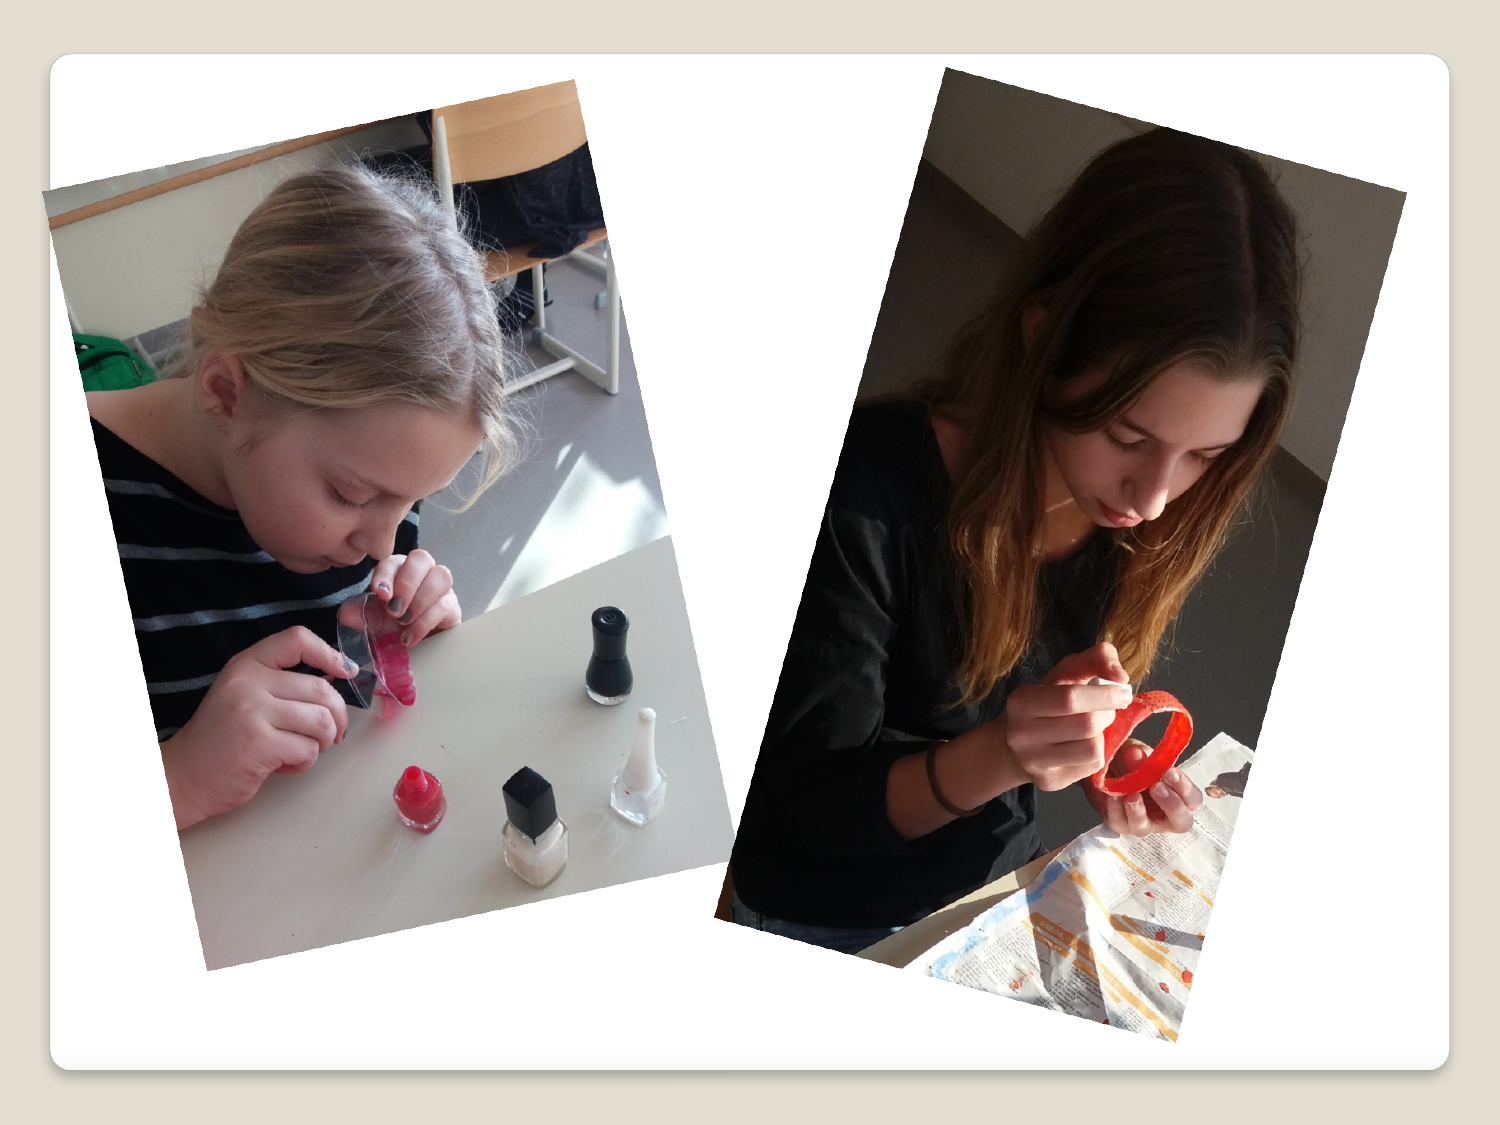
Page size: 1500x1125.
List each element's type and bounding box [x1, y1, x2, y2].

picture [42, 68, 1406, 1042]
